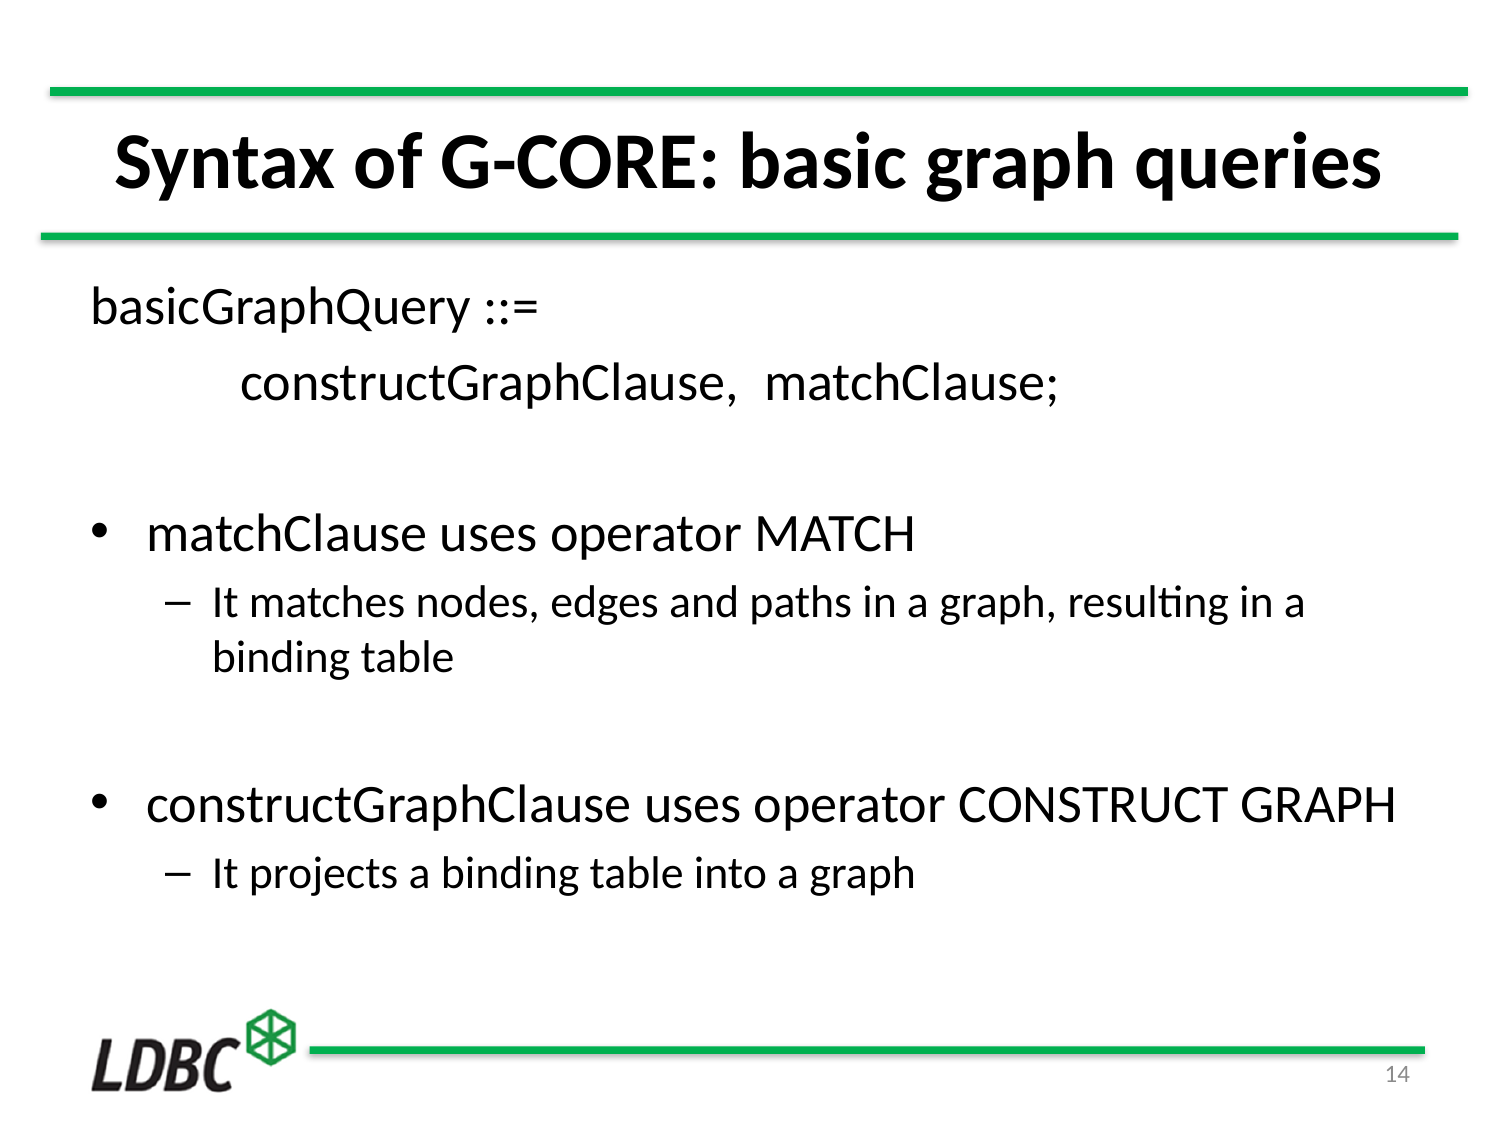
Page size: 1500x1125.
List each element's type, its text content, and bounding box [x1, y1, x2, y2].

slide_number 14 [1074, 1042, 1425, 1103]
picture [87, 1005, 301, 1097]
title Syntax of G-CORE: basic graph queries [75, 62, 1425, 250]
list basicGraphQuery ::= constructGraphClause, matchClause; matchClause uses operator MATCH It matches nodes, edges and paths in a graph, resulting in a binding table constructGraphClause uses operator CONSTRUCT GRAPH It projects a binding table into a graph [75, 262, 1425, 1005]
